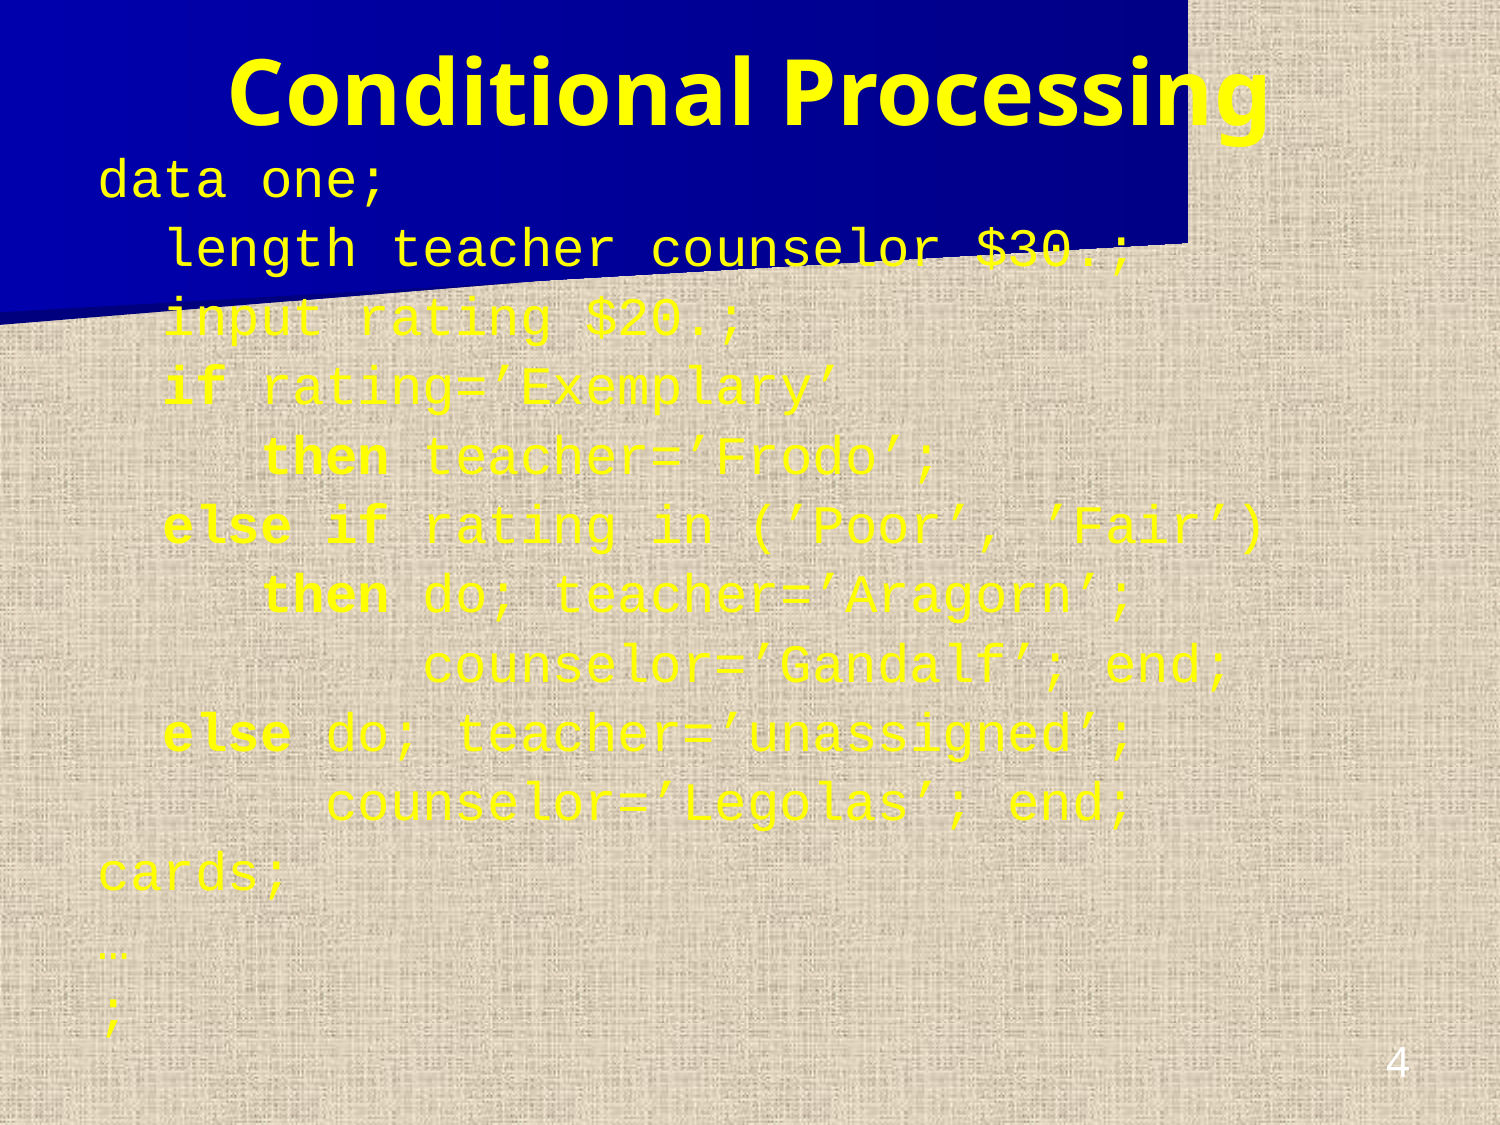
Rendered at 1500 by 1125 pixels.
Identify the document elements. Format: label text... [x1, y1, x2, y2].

list data one; length teacher counselor $30.; input rating $20.; if rating=’Exemplary’ then teacher=’Frodo’; else if rating in (’Poor’, ’Fair’) then do; teacher=’Aragorn’; counselor=’Gandalf’; end; else do; teacher=’unassigned’; counselor=’Legolas’; end; cards; … ; [82, 142, 1359, 1006]
picture [0, 0, 1500, 1125]
title Conditional Processing [74, 49, 1426, 238]
slide_number 4 [1074, 1024, 1426, 1101]
